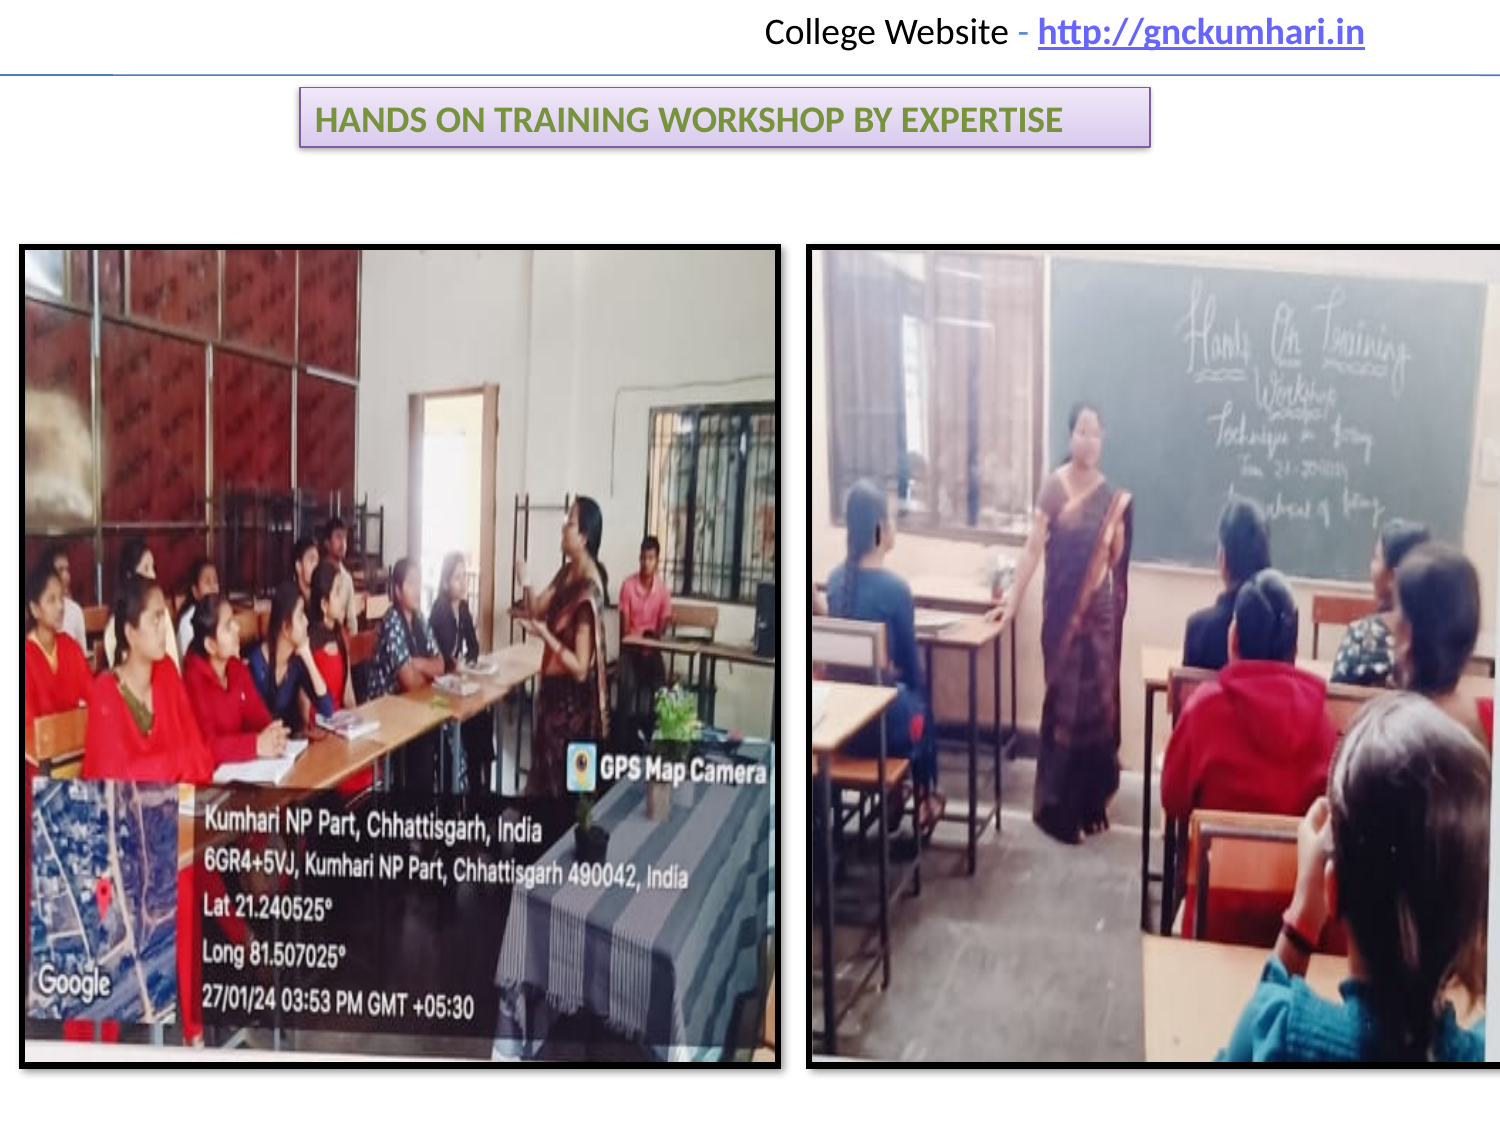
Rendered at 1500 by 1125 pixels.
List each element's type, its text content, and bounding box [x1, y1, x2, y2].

picture [24, 249, 776, 1063]
text_box HANDS ON TRAINING WORKSHOP BY EXPERTISE [299, 87, 1151, 148]
text_box College Website - http://gnckumhari.in [749, 0, 1500, 60]
picture [812, 249, 1500, 1063]
